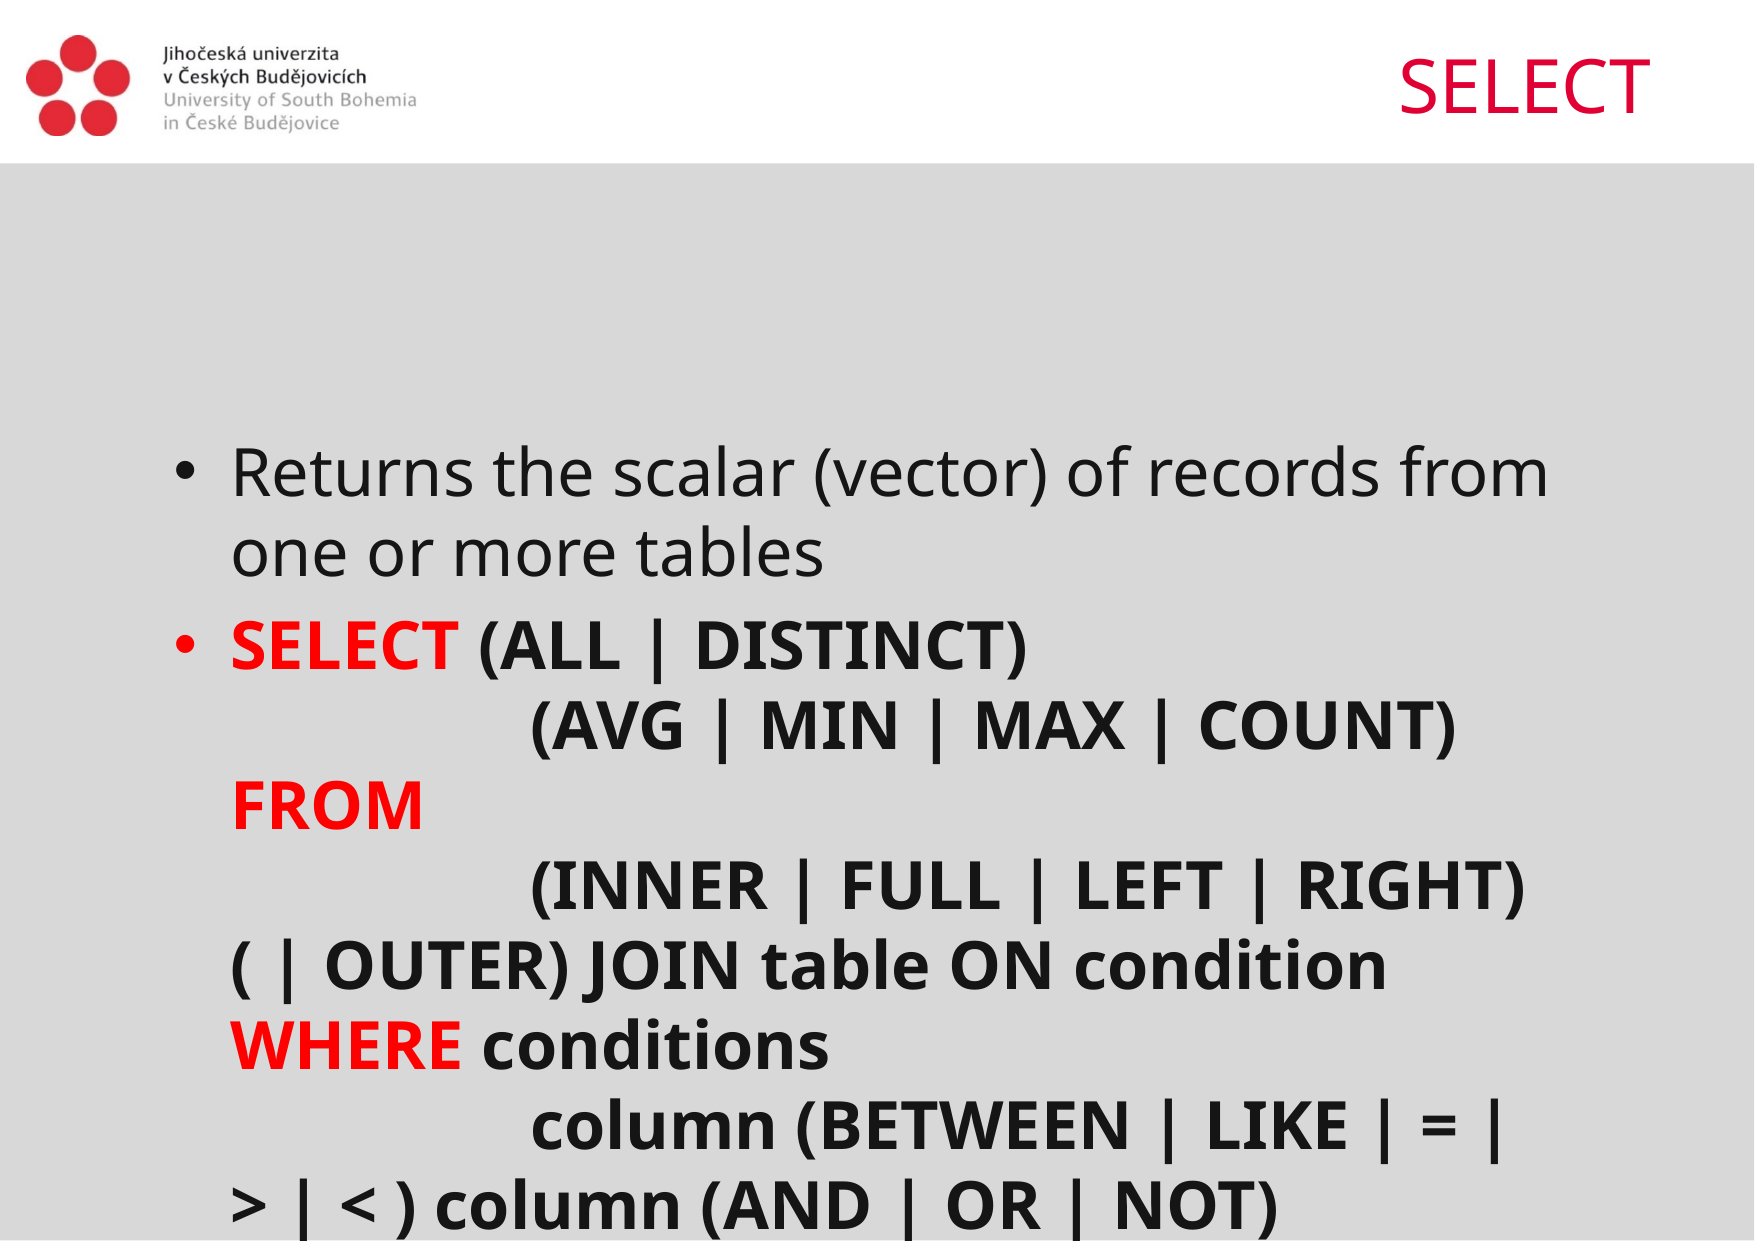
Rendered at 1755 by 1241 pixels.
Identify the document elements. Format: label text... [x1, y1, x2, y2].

title SELECT [448, 29, 1667, 139]
list Returns the scalar (vector) of records from one or more tables SELECT (ALL | DISTINCT) (AVG | MIN | MAX | COUNT) FROM (INNER | FULL | LEFT | RIGHT) ( | OUTER) JOIN table ON condition WHERE conditions column (BETWEEN | LIKE | = | > | < ) column (AND | OR | NOT) GROUP BY column ORDER BY column (ASC | DESC) [158, 422, 1573, 1026]
picture [26, 35, 417, 136]
